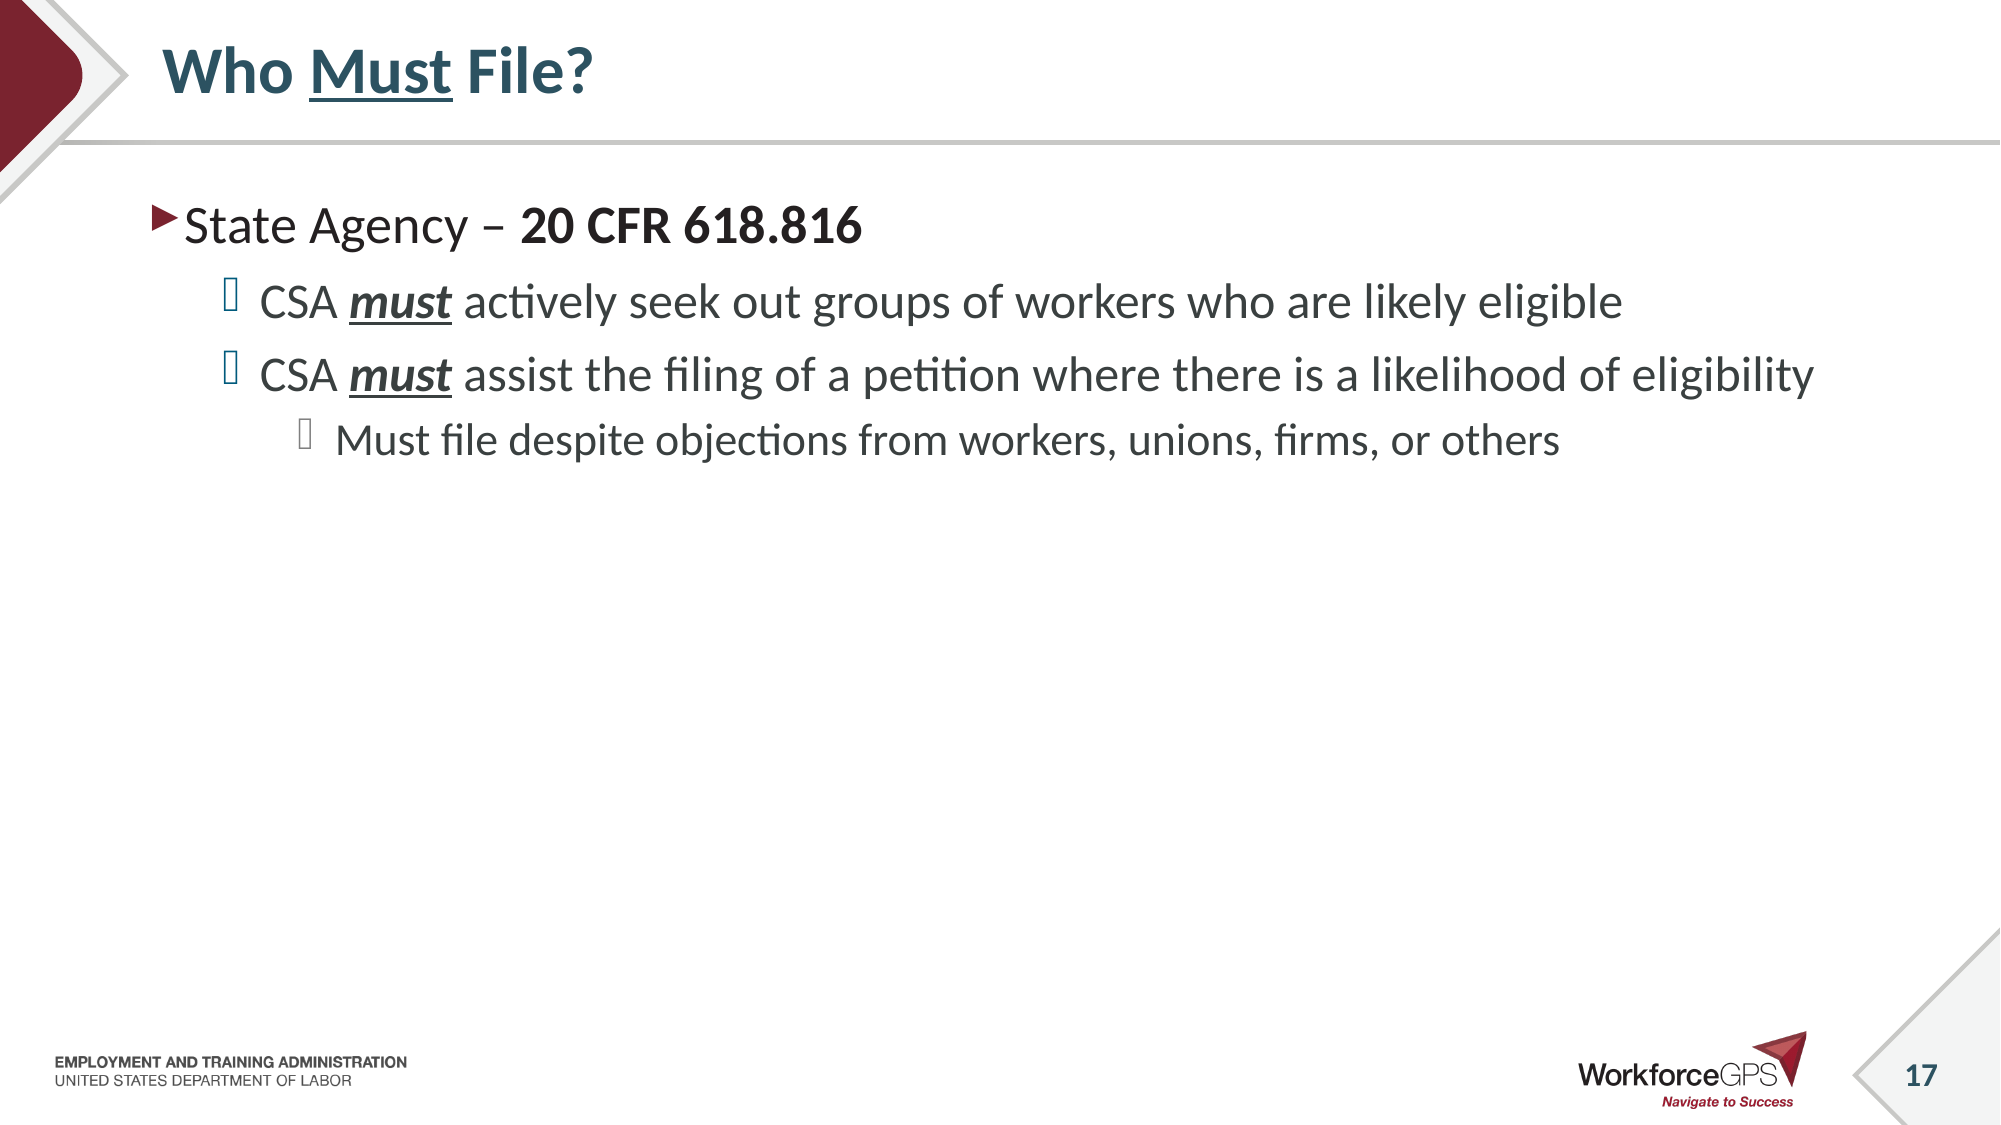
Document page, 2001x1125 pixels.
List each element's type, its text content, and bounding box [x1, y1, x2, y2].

title Who Must File? [132, 7, 1950, 137]
list State Agency – 20 CFR 618.816 CSA must actively seek out groups of workers who are likely eligible CSA must assist the filing of a petition where there is a likelihood of eligibility Must file despite objections from workers, unions, firms, or others [132, 186, 1950, 1014]
slide_number 50 [47, 1049, 420, 1095]
slide_number 17 [1867, 1042, 1975, 1103]
